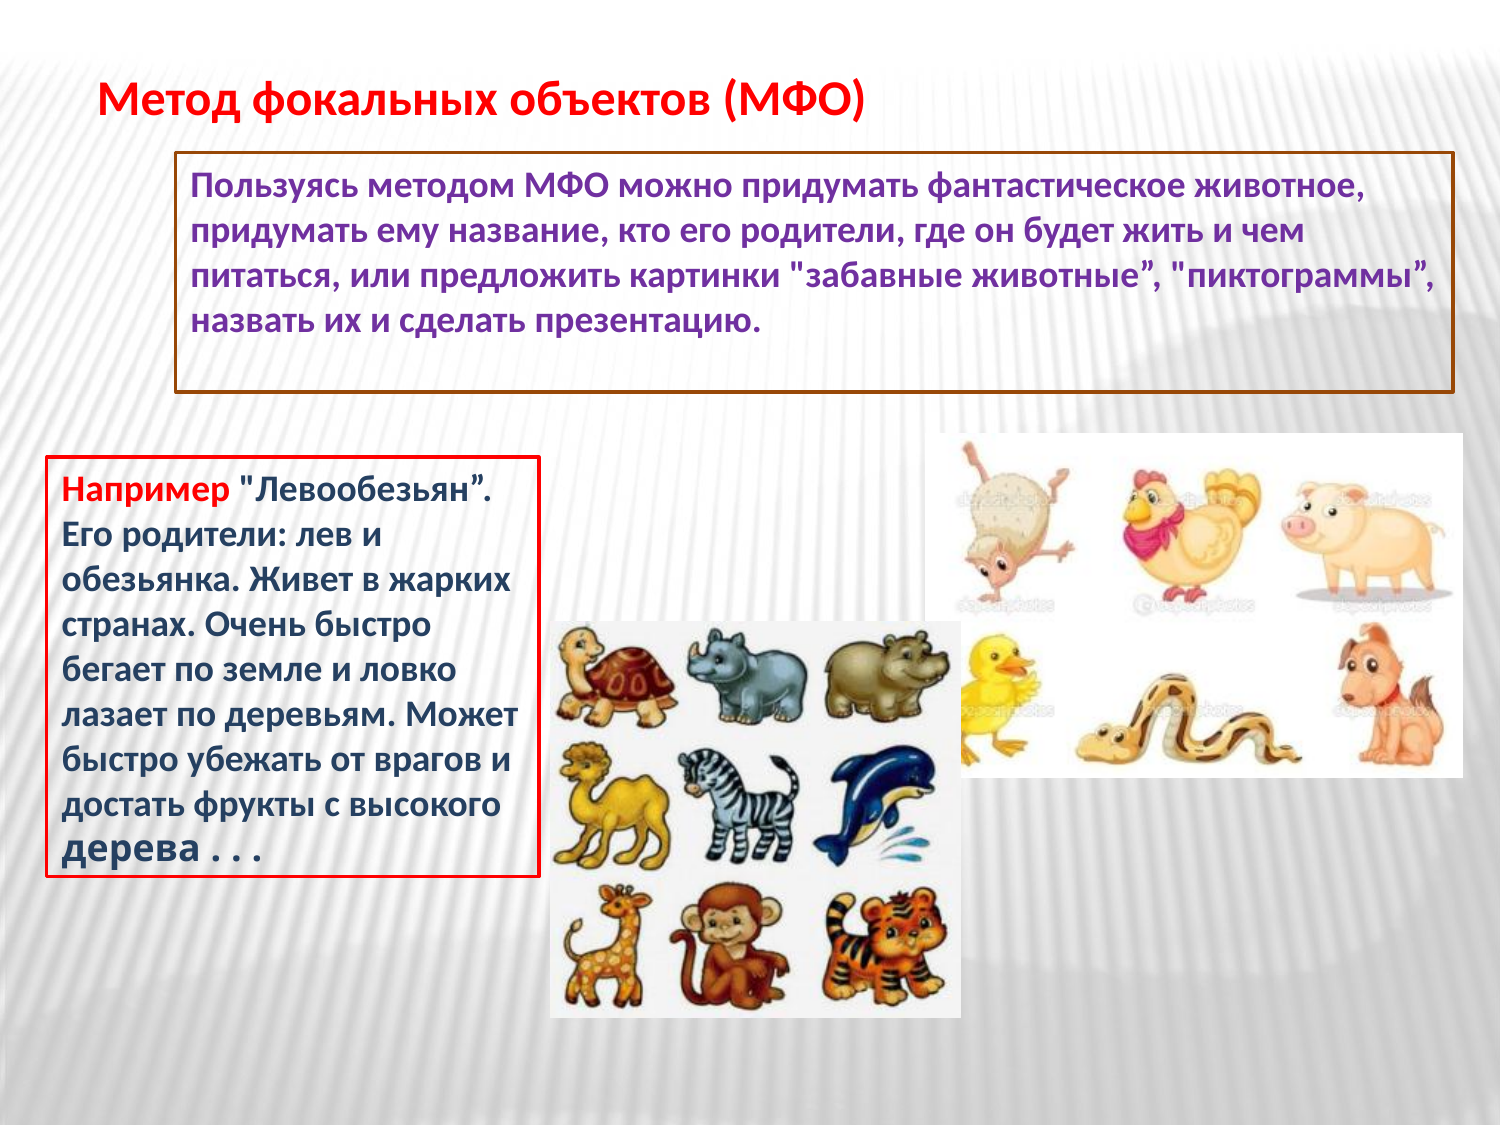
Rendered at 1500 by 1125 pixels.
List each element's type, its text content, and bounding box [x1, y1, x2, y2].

text_box Пользуясь методом МФО можно придумать фантастическое животное, придумать ему название, кто его родители, где он будет жить и чем питаться, или предложить картинки "забавные животные”, "пиктограммы”, назвать их и сделать презентацию. [175, 152, 1453, 393]
text_box Метод фокальных объектов (МФО) [82, 58, 1096, 134]
picture [550, 433, 1464, 1019]
text_box Например "Левообезьян”. Его родители: лев и обезьянка. Живет в жарких странах. Очень быстро бегает по земле и ловко лазает по деревьям. Может быстро убежать от врагов и достать фрукты с высокого дерева . . . [46, 456, 539, 877]
